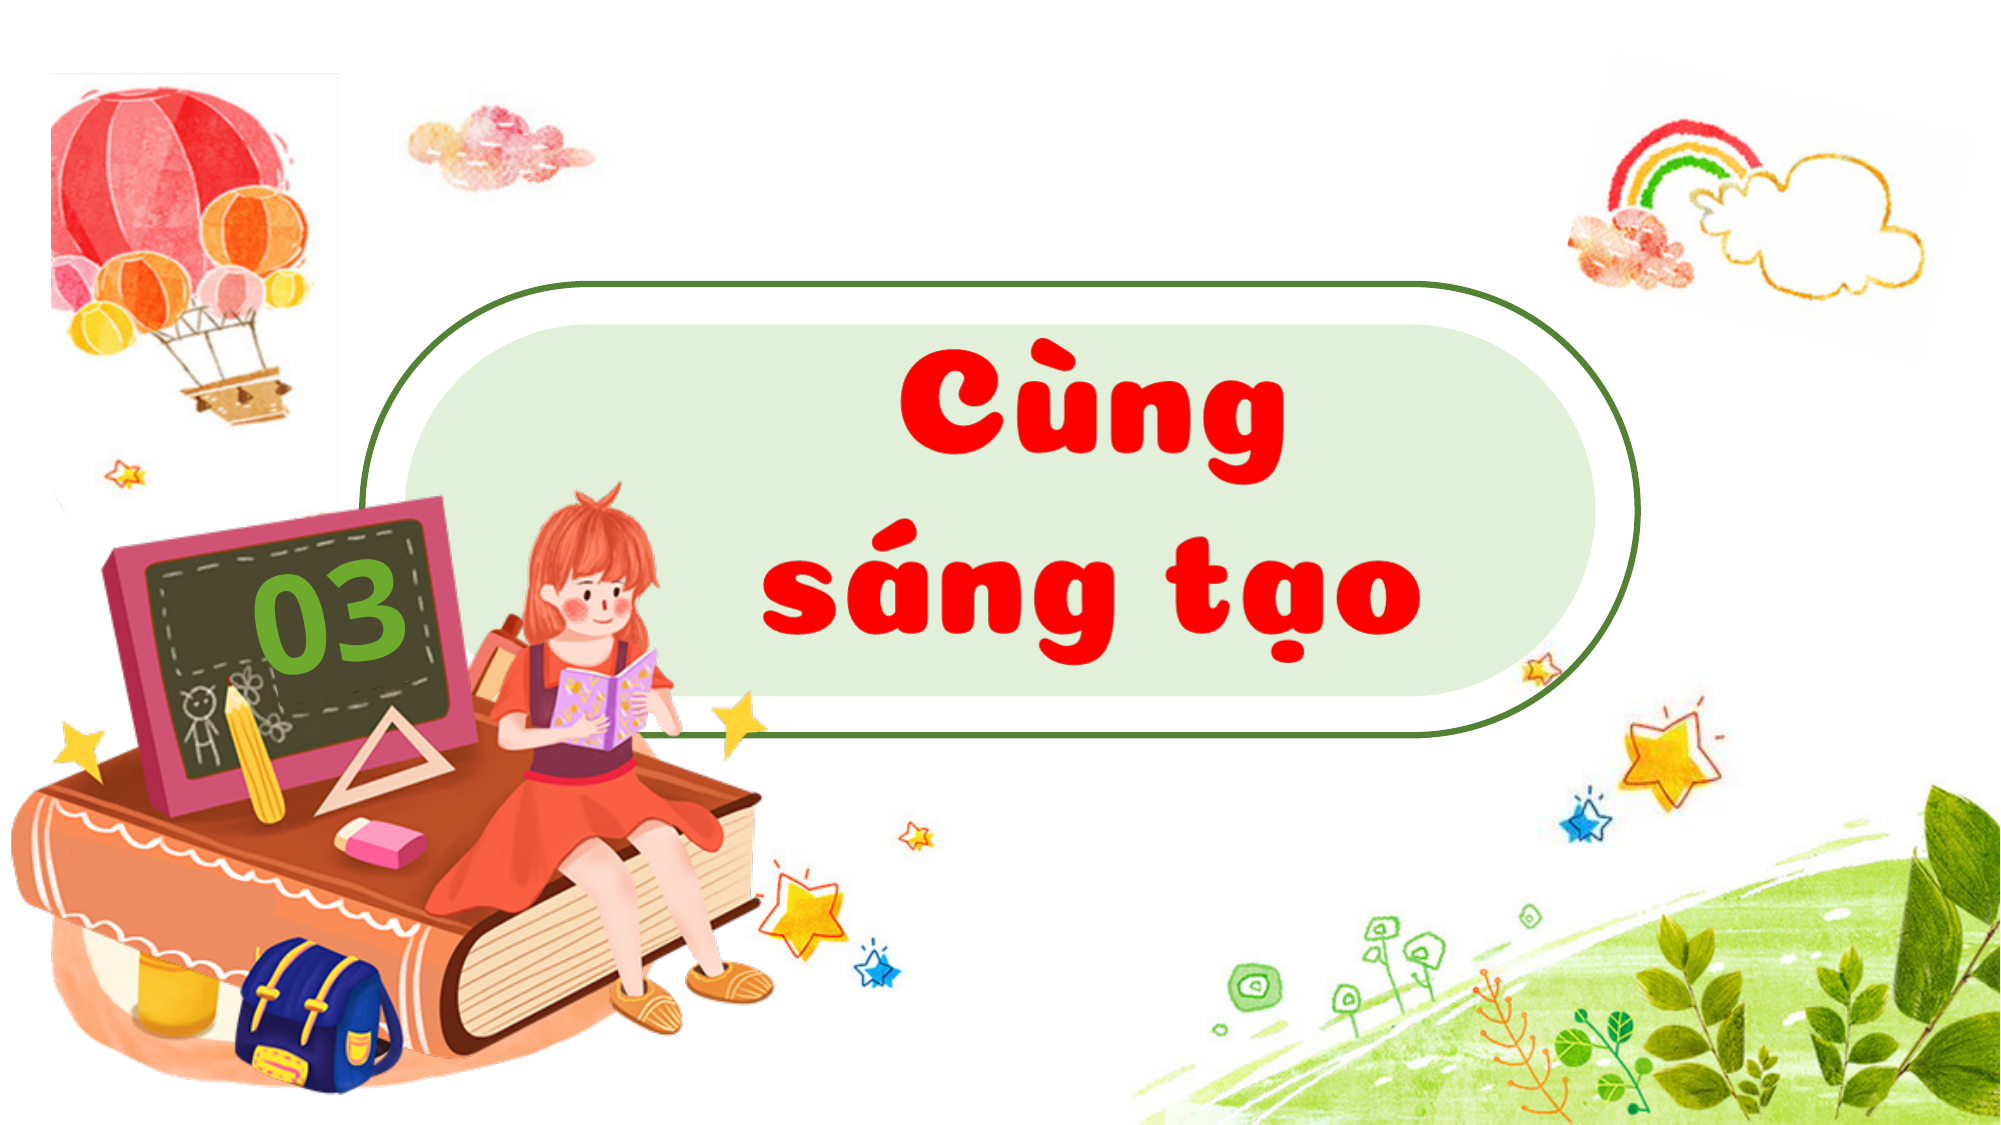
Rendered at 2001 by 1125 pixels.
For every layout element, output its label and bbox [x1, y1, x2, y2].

picture [1560, 51, 1976, 366]
picture [362, 67, 648, 222]
picture [666, 272, 2001, 1125]
picture [837, 799, 969, 1028]
picture [51, 73, 339, 385]
text_box [0, 385, 837, 1124]
